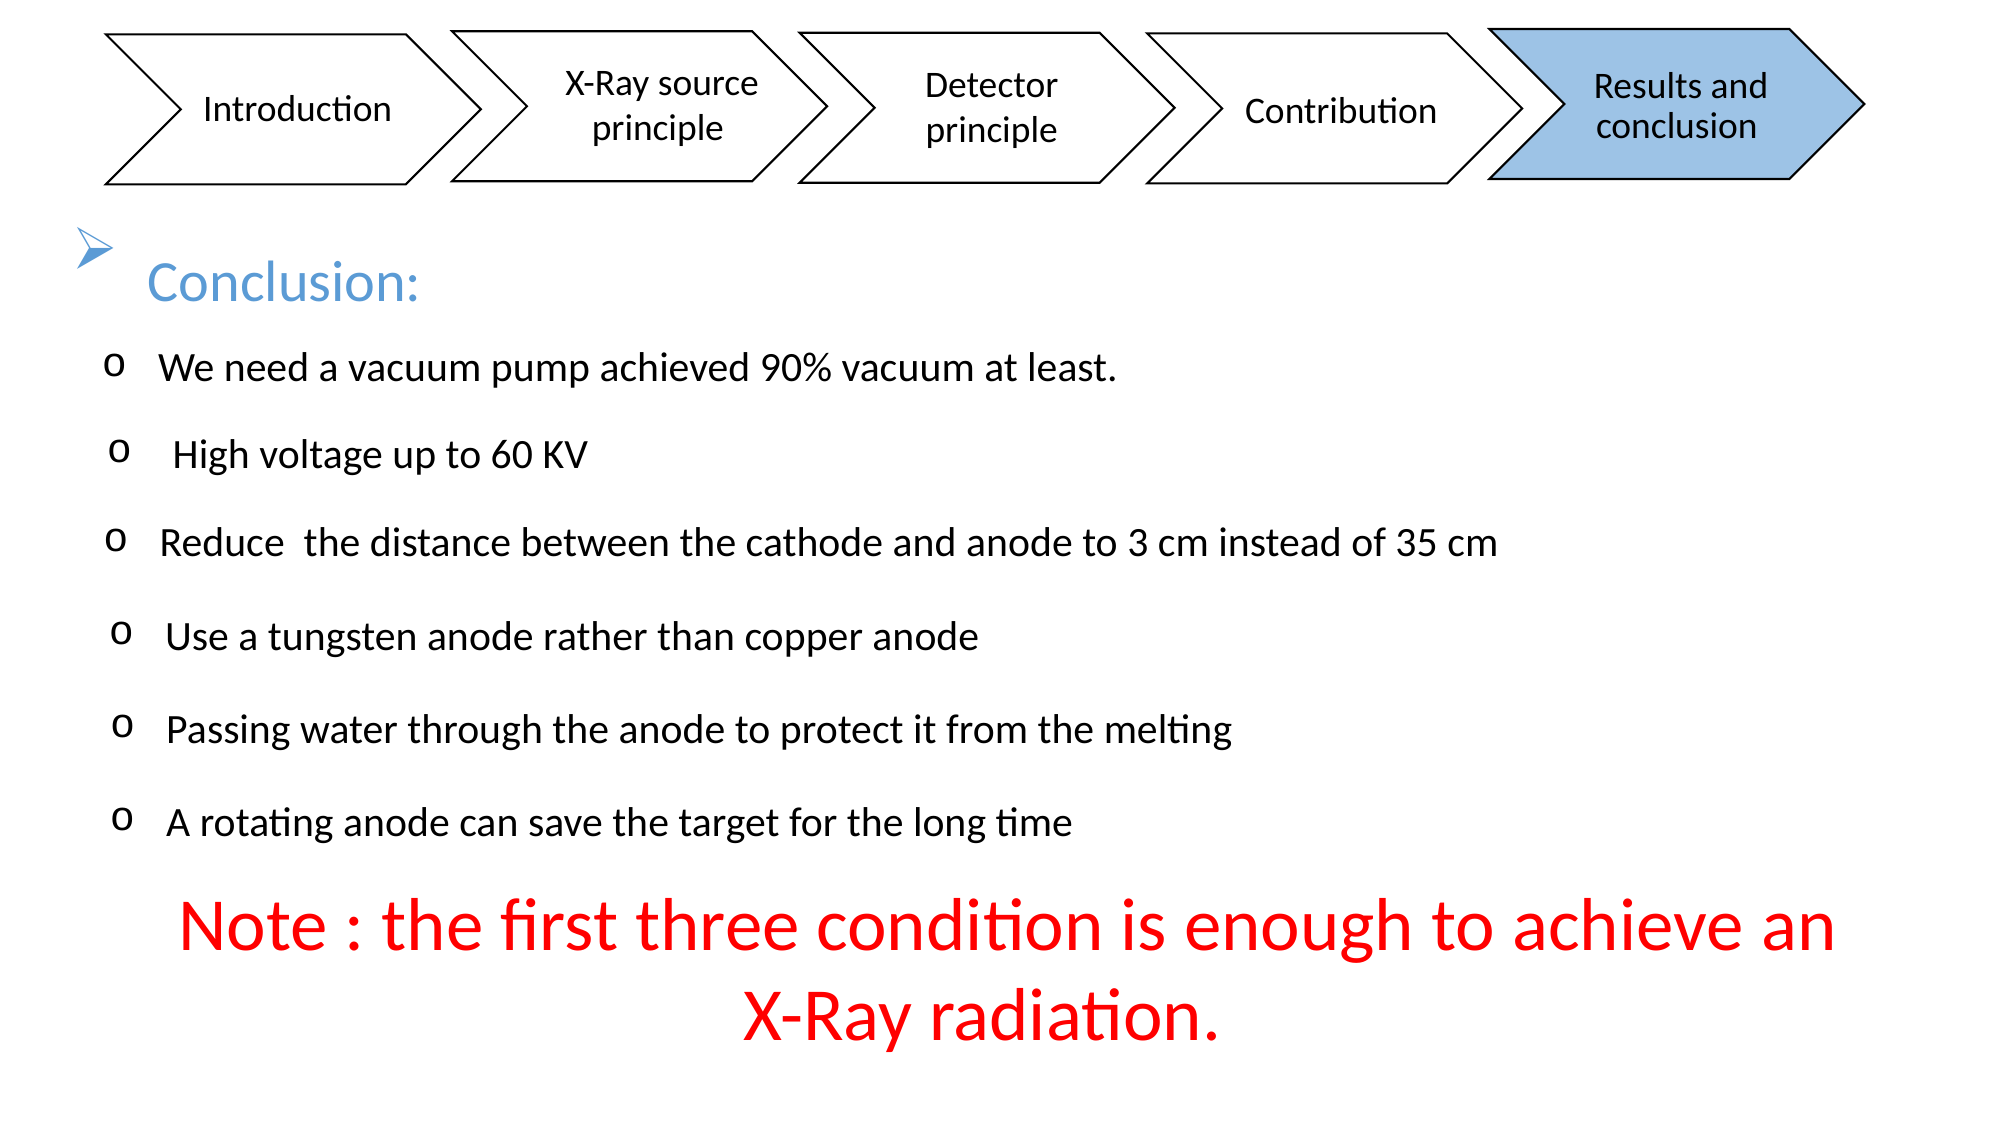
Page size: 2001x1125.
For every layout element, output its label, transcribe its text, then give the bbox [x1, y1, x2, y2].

text_box Note : the first three condition is enough to achieve an X-Ray radiation. [163, 868, 1853, 1064]
text_box High voltage up to 60 KV [91, 419, 613, 485]
text_box A rotating anode can save the target for the long time [94, 787, 1099, 853]
text_box Passing water through the anode to protect it from the melting [94, 694, 1268, 759]
text_box Conclusion: [57, 181, 476, 331]
text_box Reduce the distance between the cathode and anode to 3 cm instead of 35 cm [88, 507, 1524, 573]
text_box Use a tungsten anode rather than copper anode [93, 600, 1005, 666]
text_box We need a vacuum pump achieved 90% vacuum at least. [86, 332, 1143, 398]
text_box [105, 29, 1865, 187]
